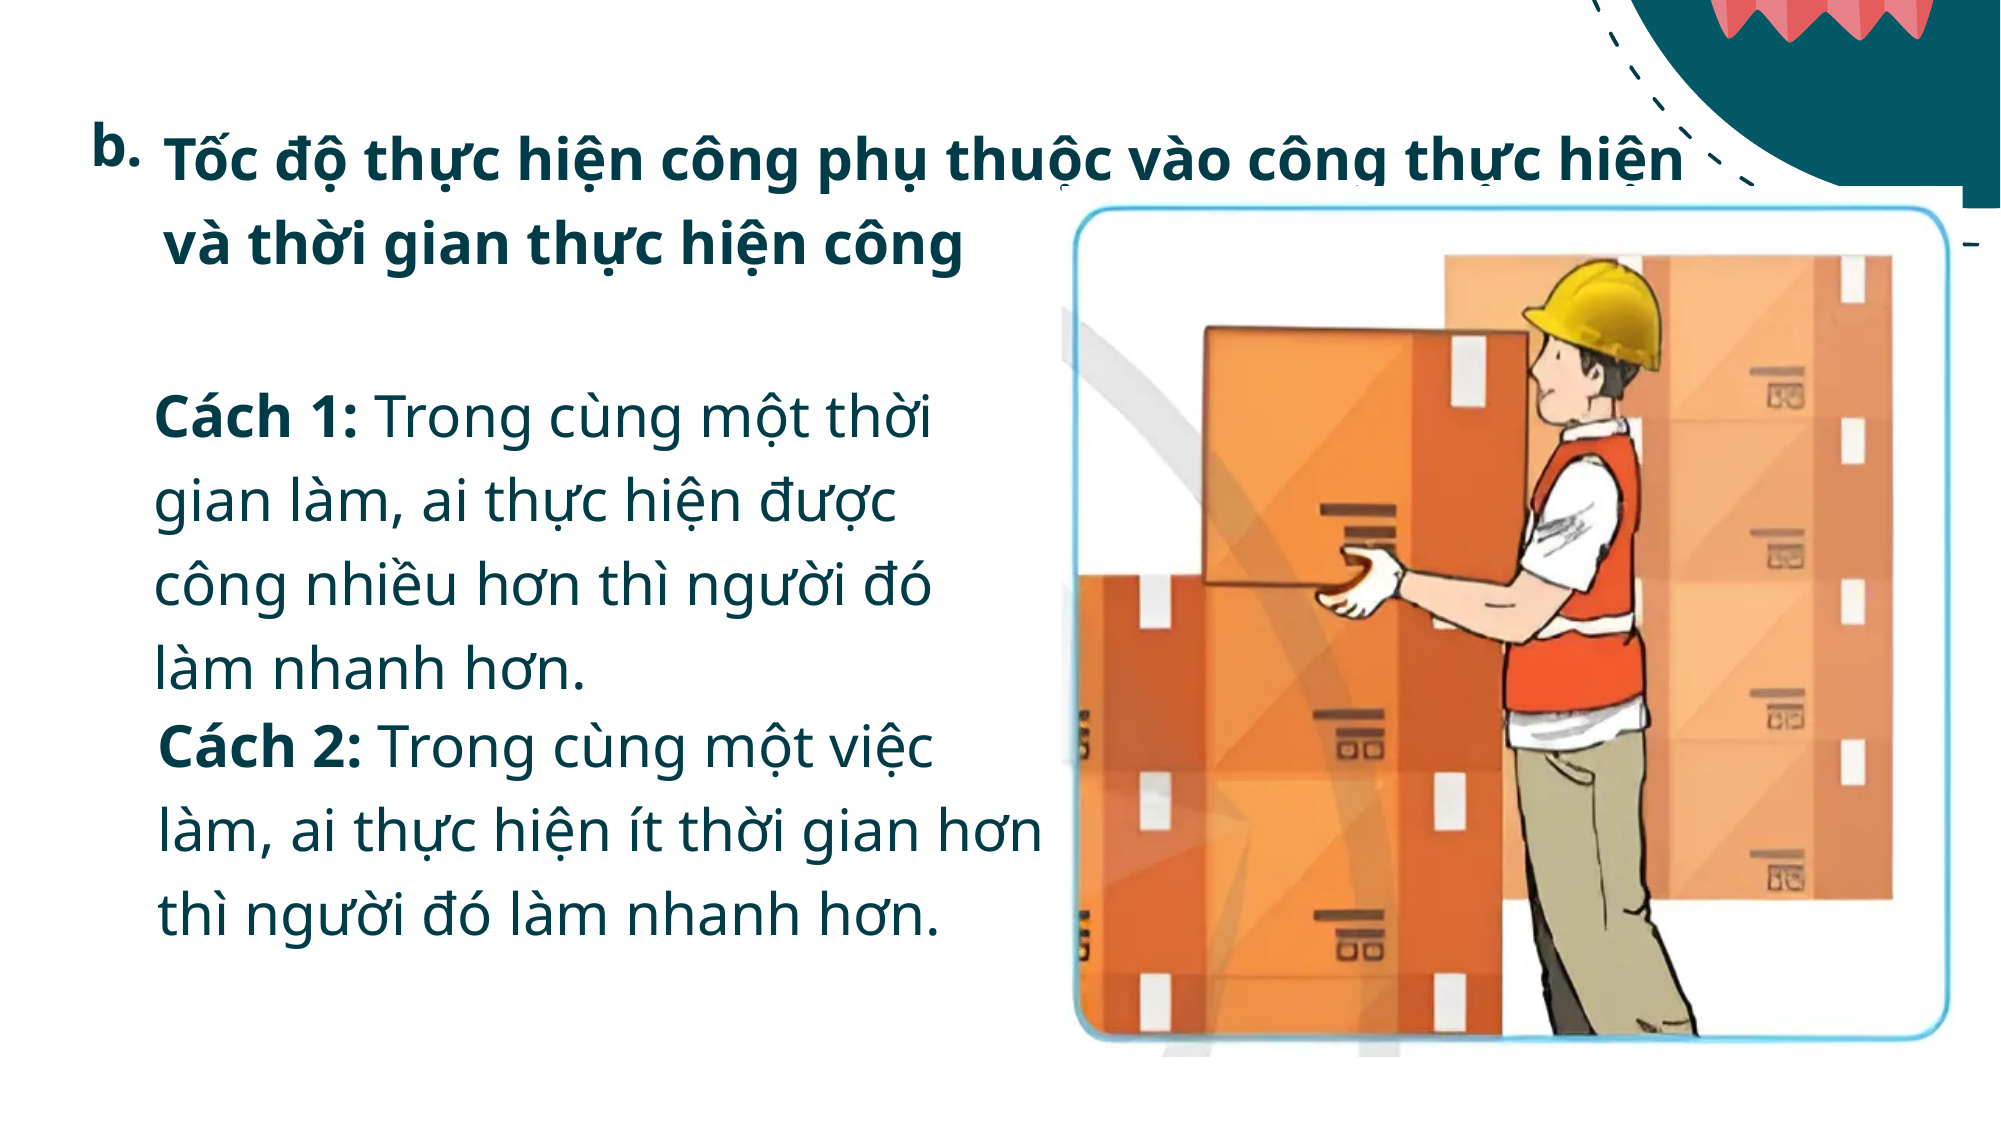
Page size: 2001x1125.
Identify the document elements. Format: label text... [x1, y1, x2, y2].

text_box b. [75, 100, 210, 186]
picture [1061, 186, 1963, 1057]
text_box Cách 1: Trong cùng một thời gian làm, ai thực hiện được công nhiều hơn thì người đó làm nhanh hơn. [138, 358, 1056, 709]
text_box Cách 2: Trong cùng một việc làm, ai thực hiện ít thời gian hơn thì người đó làm nhanh hơn. [142, 687, 1056, 955]
text_box Tốc độ thực hiện công phụ thuộc vào công thực hiện và thời gian thực hiện công [149, 100, 1725, 284]
